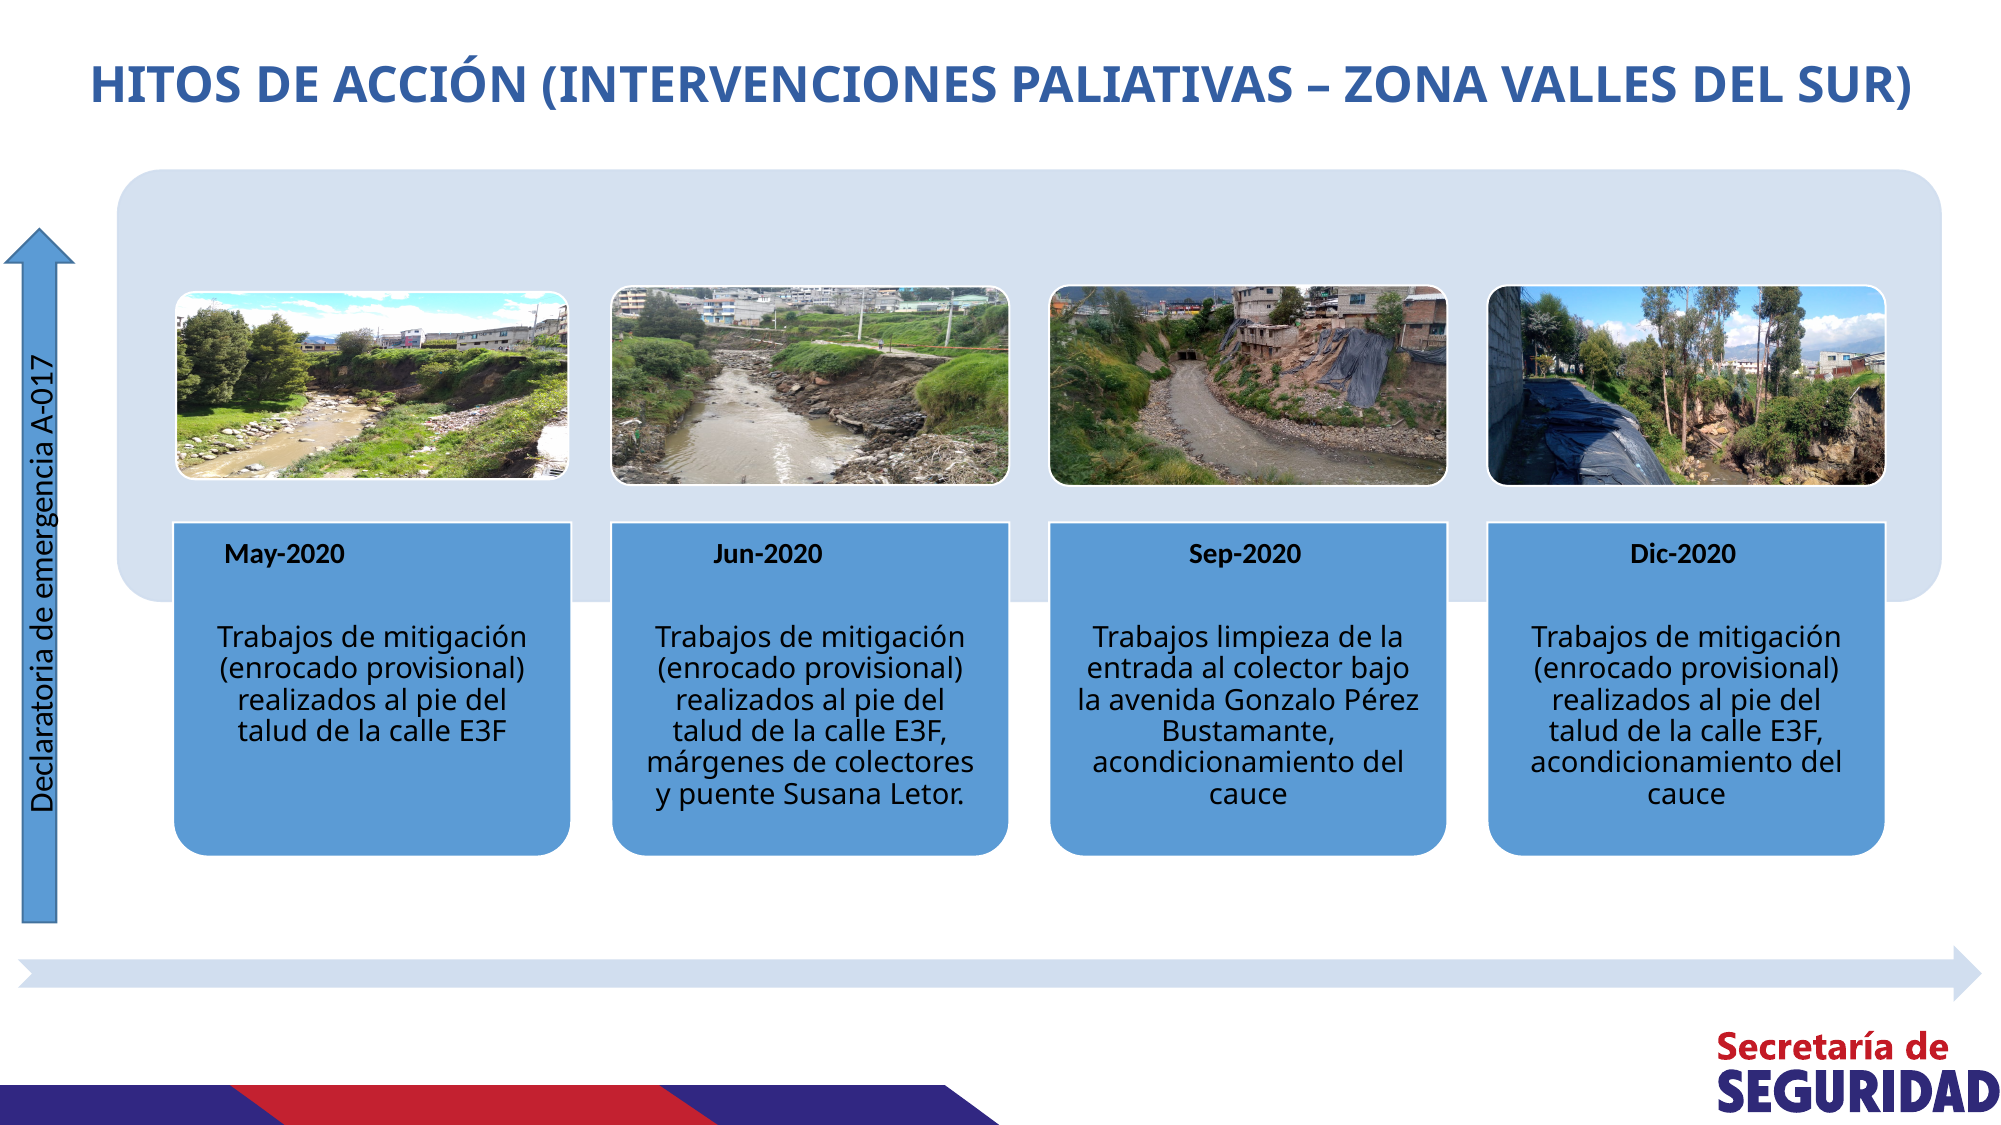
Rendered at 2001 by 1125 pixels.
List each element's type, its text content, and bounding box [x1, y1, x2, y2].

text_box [117, 209, 1941, 818]
text_box HITOS DE ACCIÓN (INTERVENCIONES PALIATIVAS – ZONA VALLES DEL SUR) [74, 44, 2000, 120]
picture [0, 1085, 1000, 1125]
picture [1718, 1030, 2000, 1113]
text_box Declaratoria de emergencia A-017 [3, 227, 76, 902]
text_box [17, 902, 1982, 1045]
